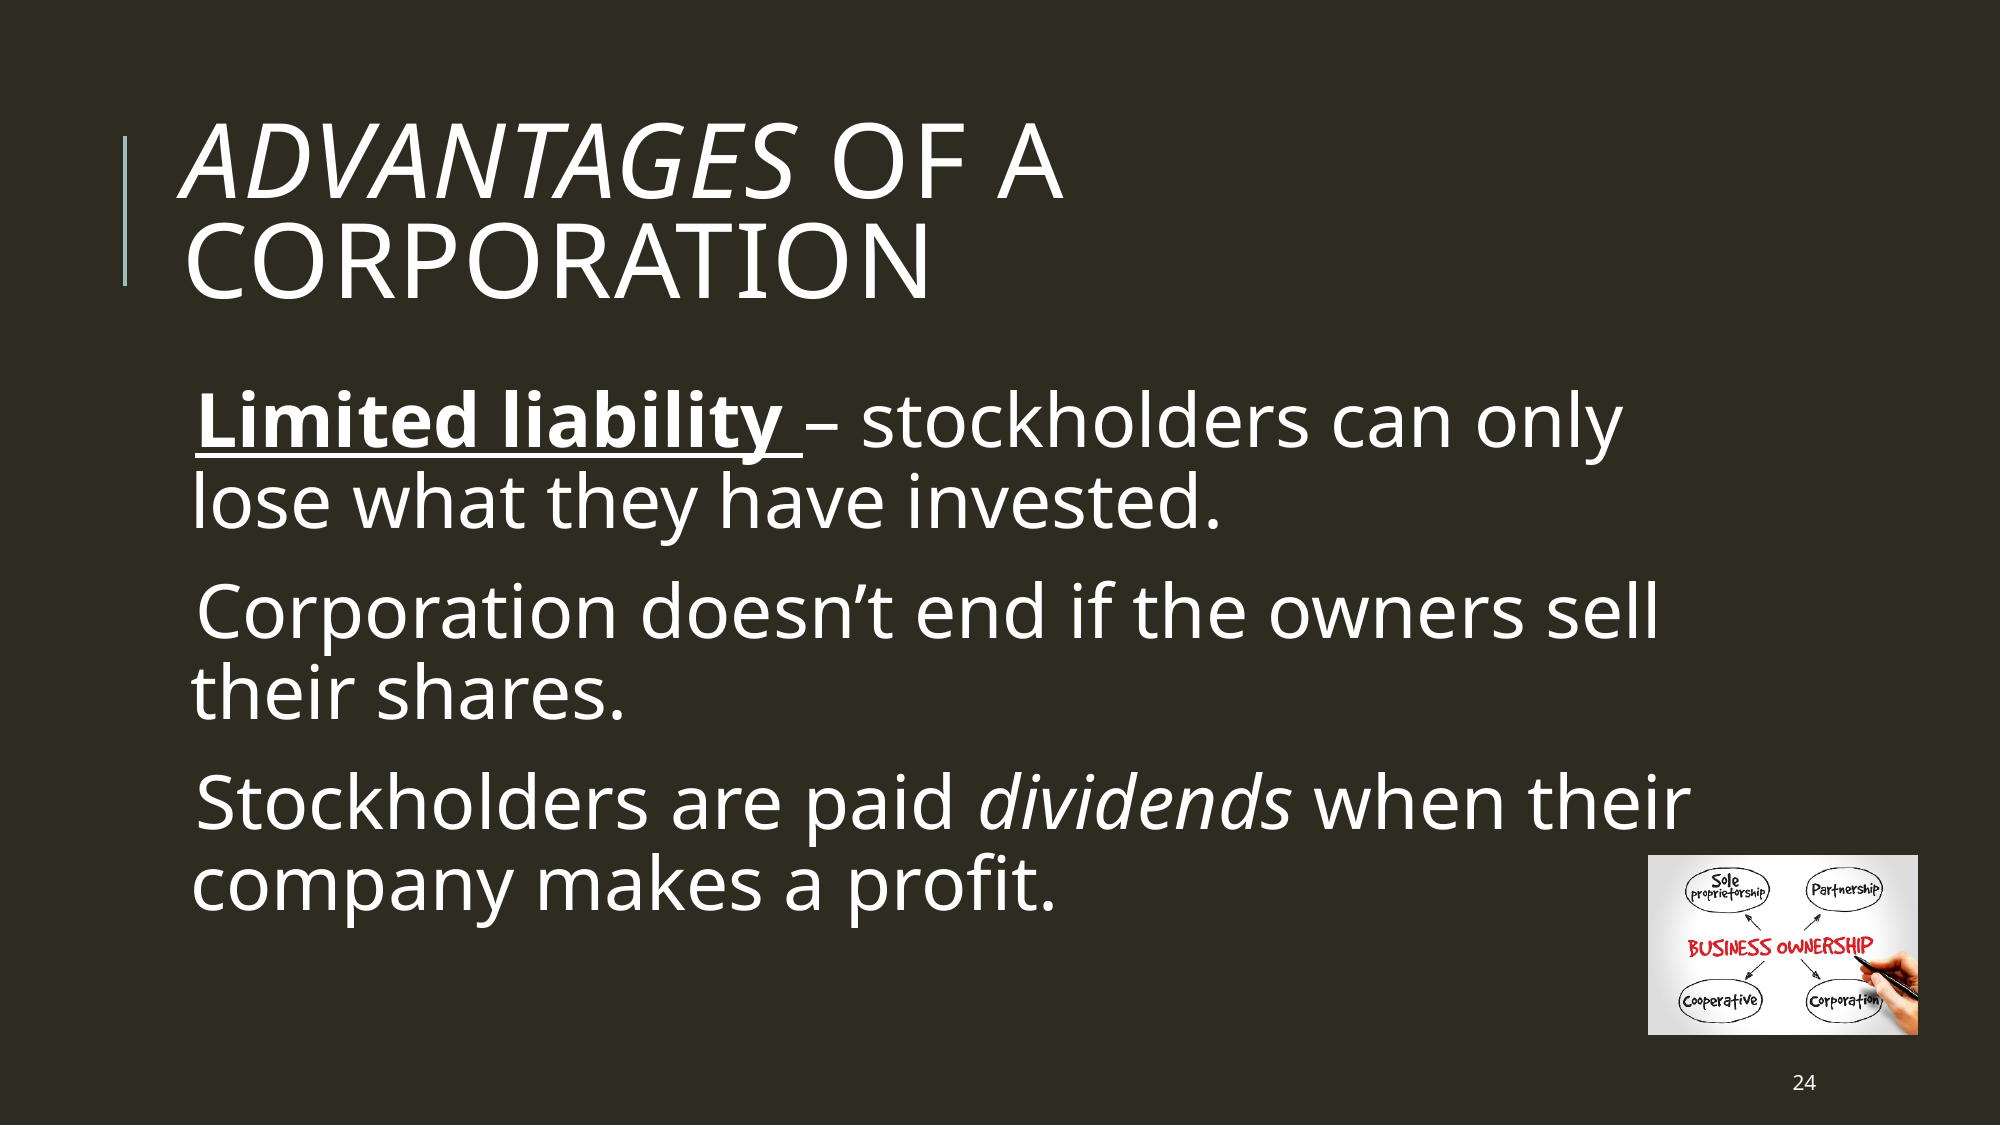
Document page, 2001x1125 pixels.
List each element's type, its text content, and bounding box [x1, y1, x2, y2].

list Limited liability – stockholders can only lose what they have invested. Corporation doesn’t end if the owners sell their shares. Stockholders are paid dividends when their company makes a profit. [168, 375, 1763, 1035]
title Advantages of a Corporation [168, 96, 1763, 342]
picture [1648, 854, 1919, 1036]
slide_number 24 [1777, 1061, 1938, 1107]
